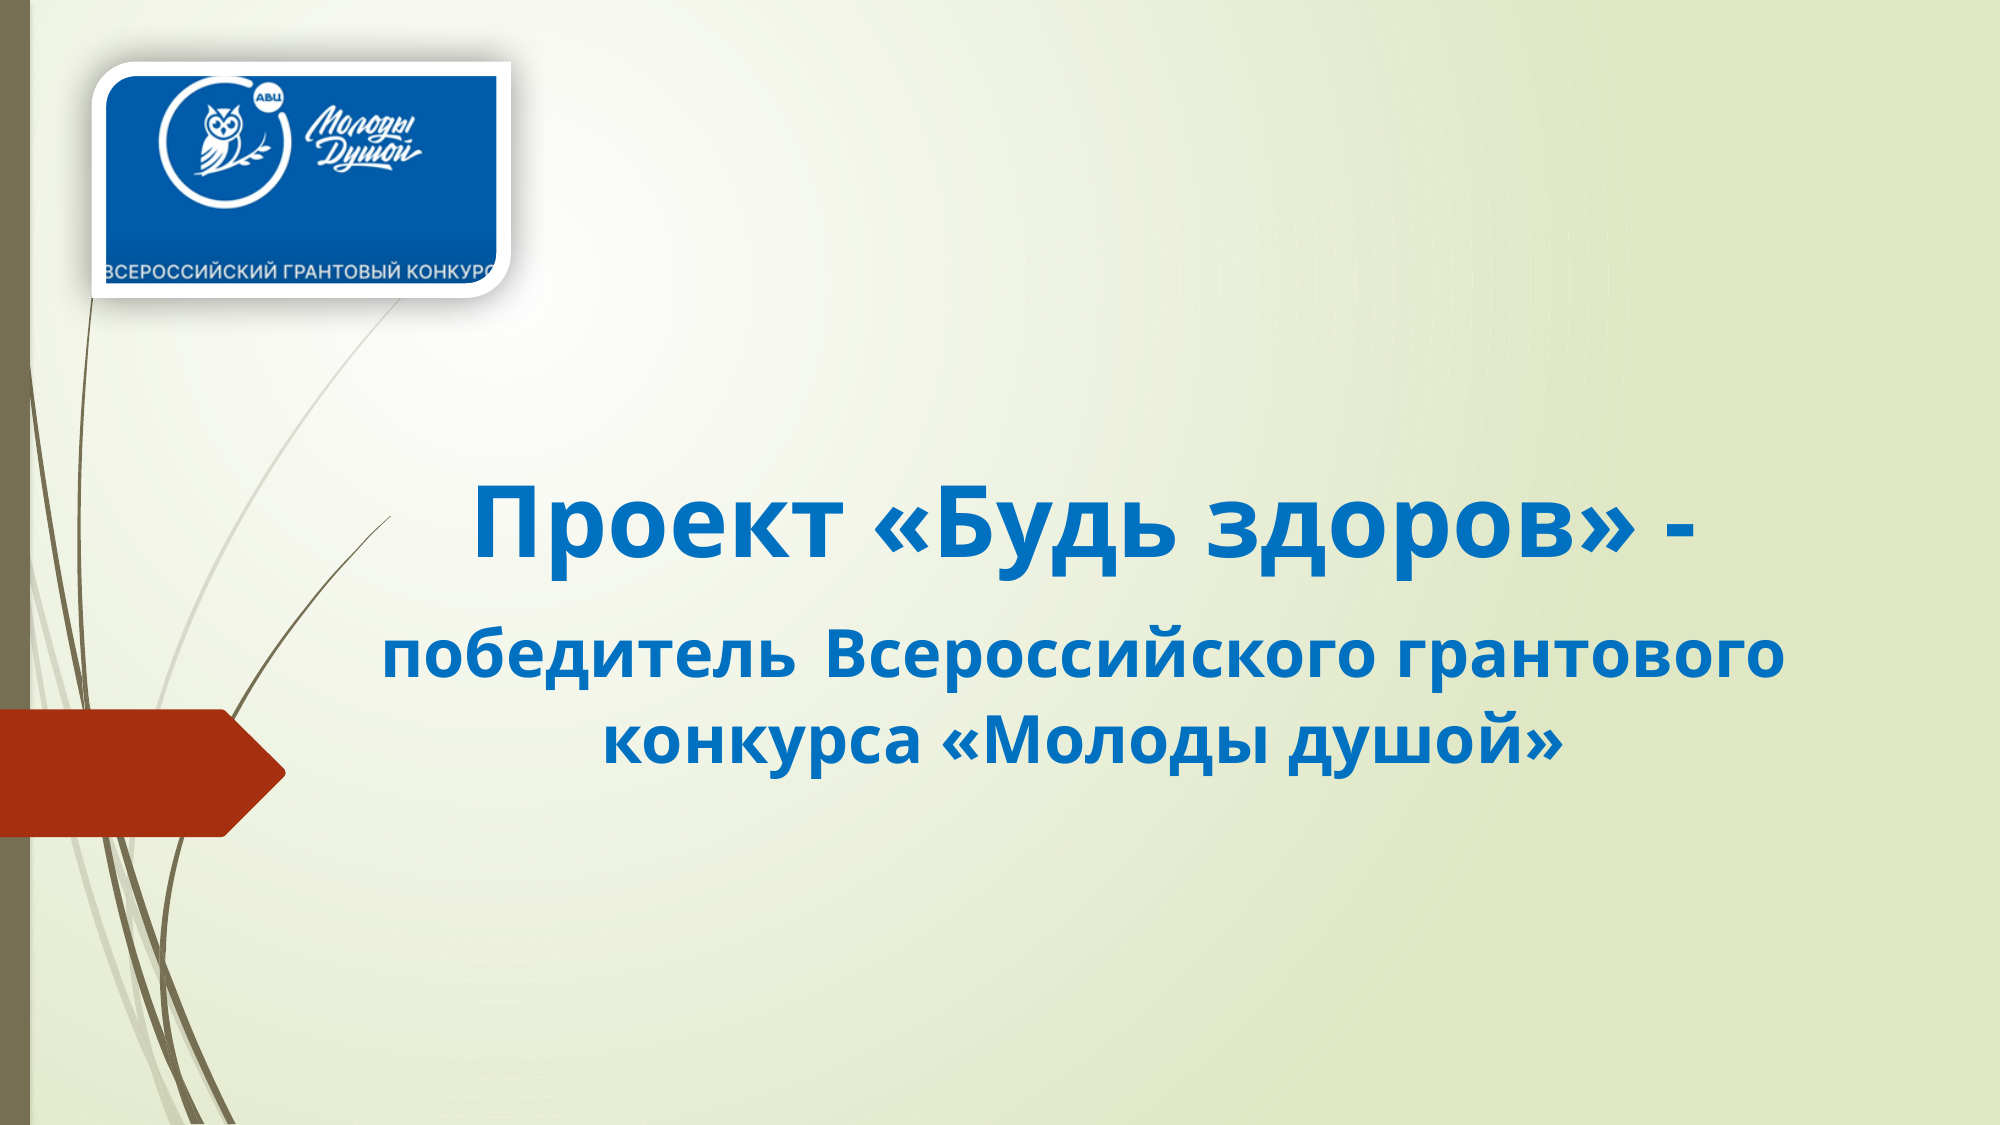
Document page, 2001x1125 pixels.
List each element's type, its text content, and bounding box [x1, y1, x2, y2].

title Проект «Будь здоров» - победитель Всероссийского грантового конкурса «Молоды душой» [341, 425, 1827, 785]
picture [98, 68, 504, 291]
